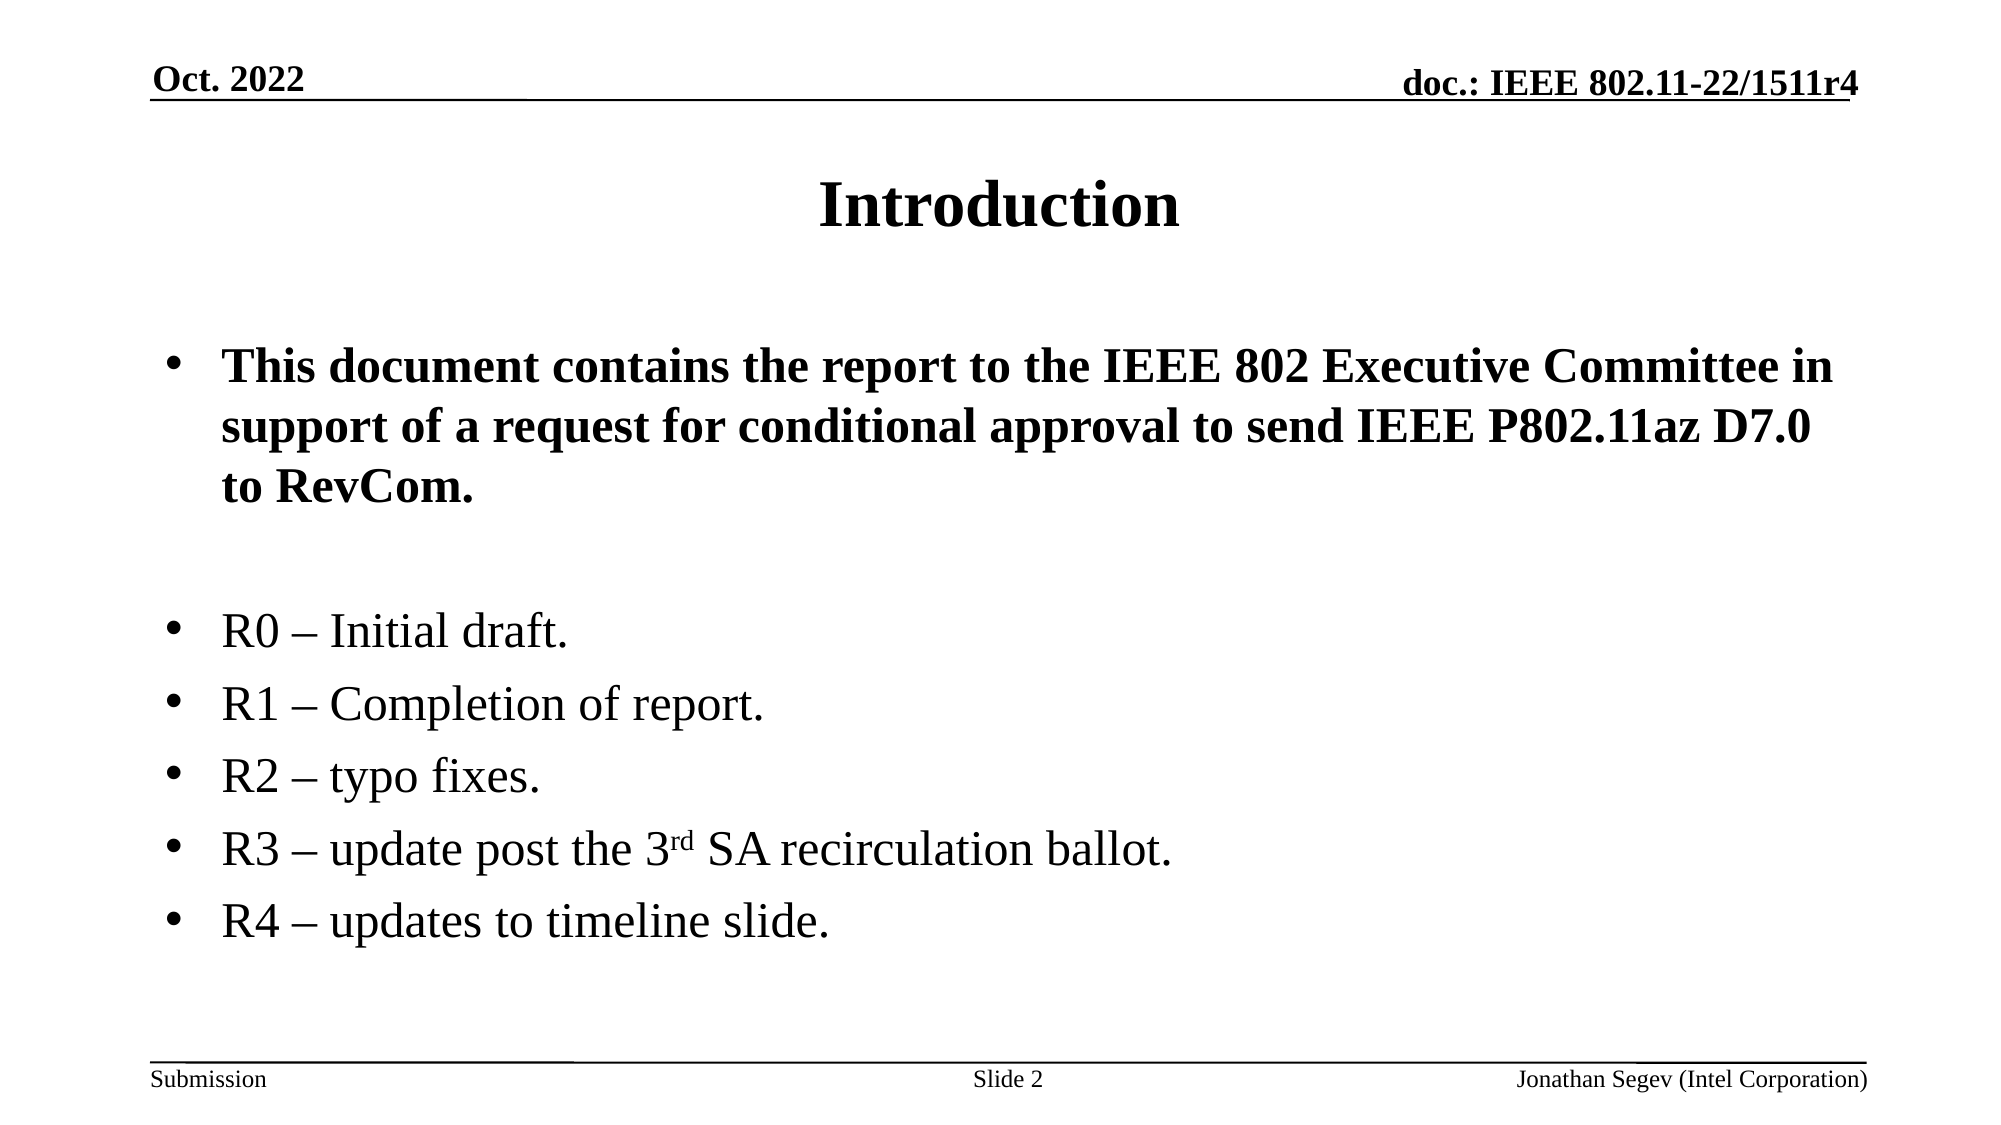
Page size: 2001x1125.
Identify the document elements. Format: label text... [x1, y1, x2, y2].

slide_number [152, 54, 563, 100]
list This document contains the report to the IEEE 802 Executive Committee in support of a request for conditional approval to send IEEE P802.11az D7.0 to RevCom. R0 – Initial draft. R1 – Completion of report. R2 – typo fixes. R3 – update post the 3rd SA recirculation ballot. R4 – updates to timeline slide. [149, 324, 1850, 1000]
slide_number Slide 2 [950, 1061, 1067, 1123]
title Introduction [149, 112, 1850, 288]
footer Jonathan Segev (Intel Corporation) [1171, 1061, 1869, 1093]
